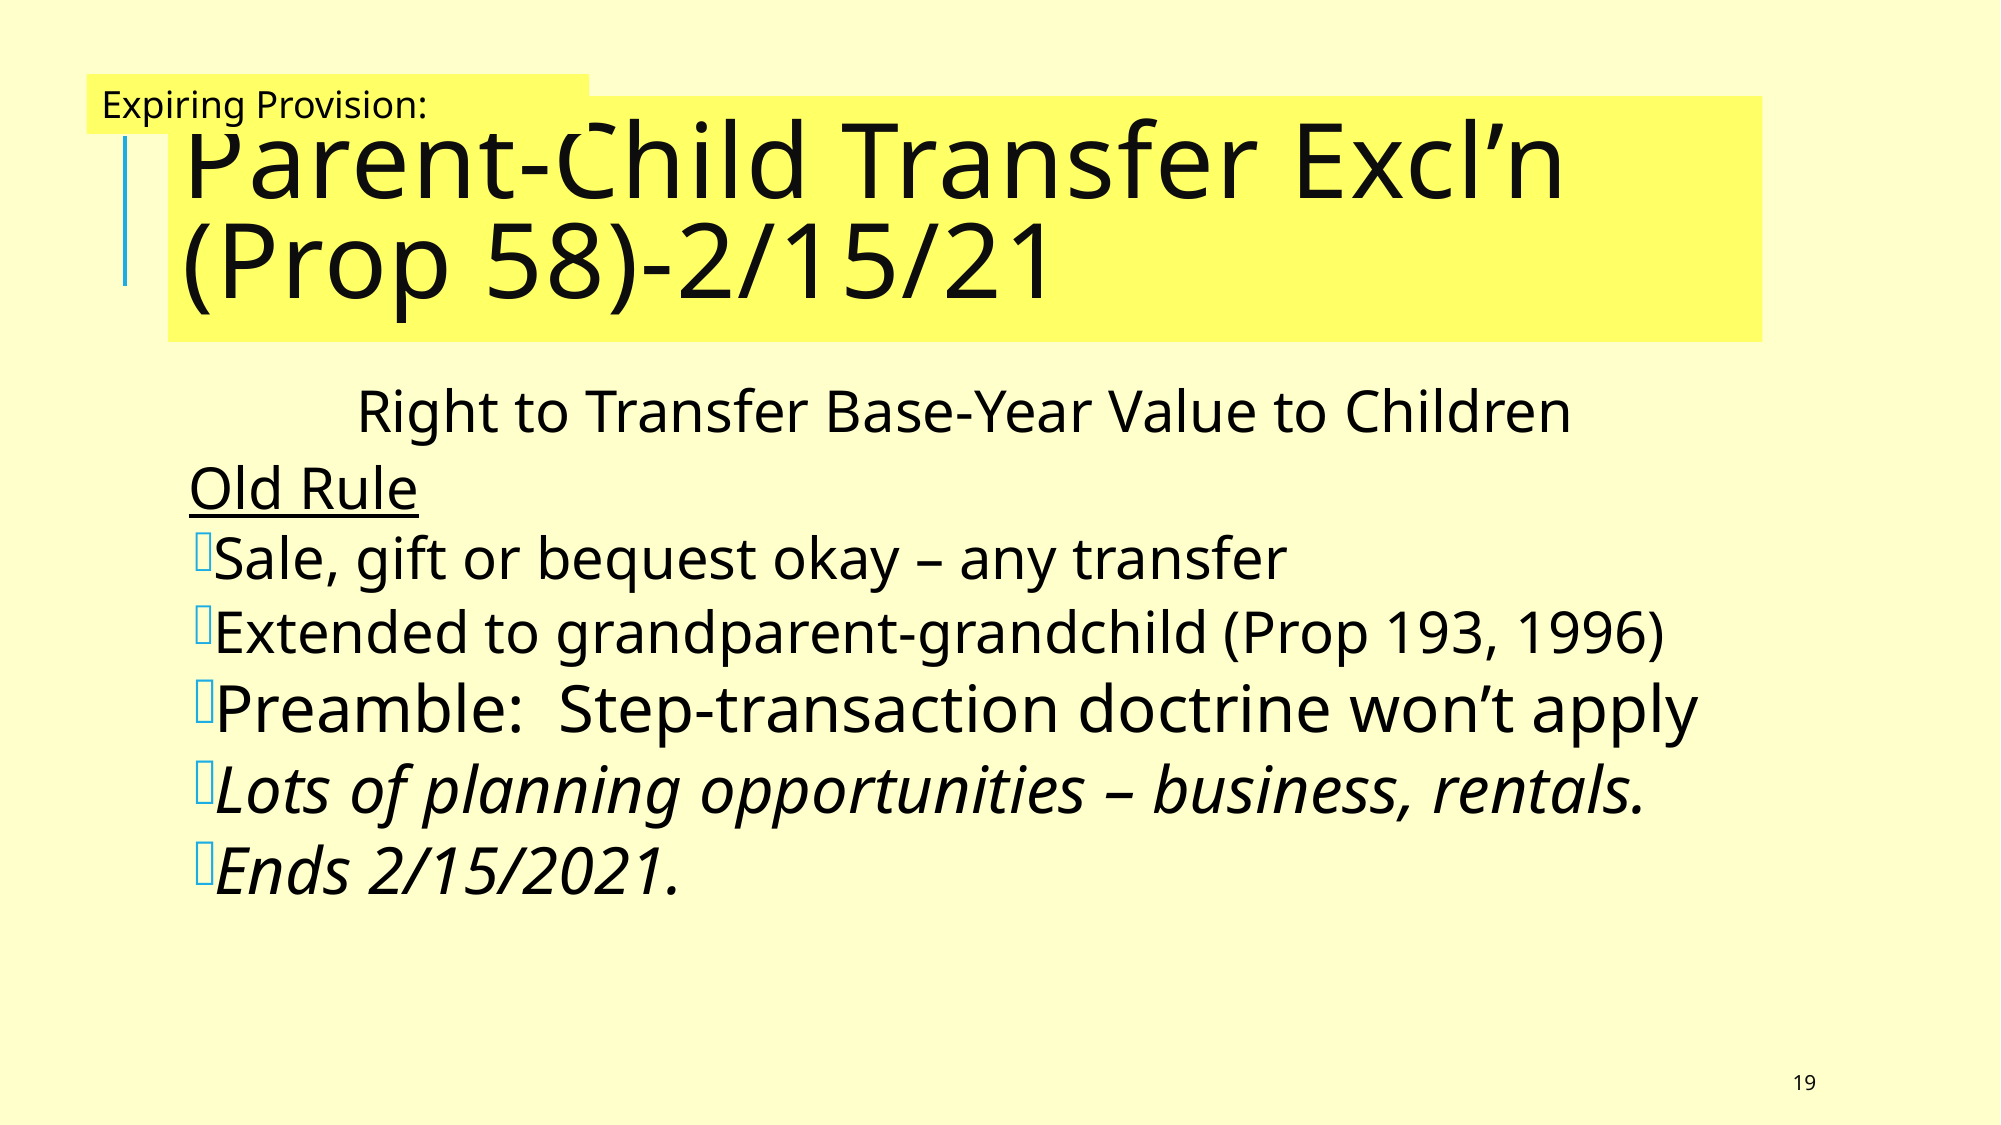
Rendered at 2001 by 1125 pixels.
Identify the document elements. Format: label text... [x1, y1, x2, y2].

text_box Expiring Provision: [86, 74, 590, 134]
slide_number 19 [1777, 1061, 1938, 1107]
title Parent-Child Transfer Excl’n (Prop 58)-2/15/21 [168, 96, 1763, 342]
list Right to Transfer Base-Year Value to Children Old Rule Sale, gift or bequest okay – any transfer Extended to grandparent-grandchild (Prop 193, 1996) Preamble: Step-transaction doctrine won’t apply Lots of planning opportunities – business, rentals. Ends 2/15/2021. [168, 375, 1763, 1035]
